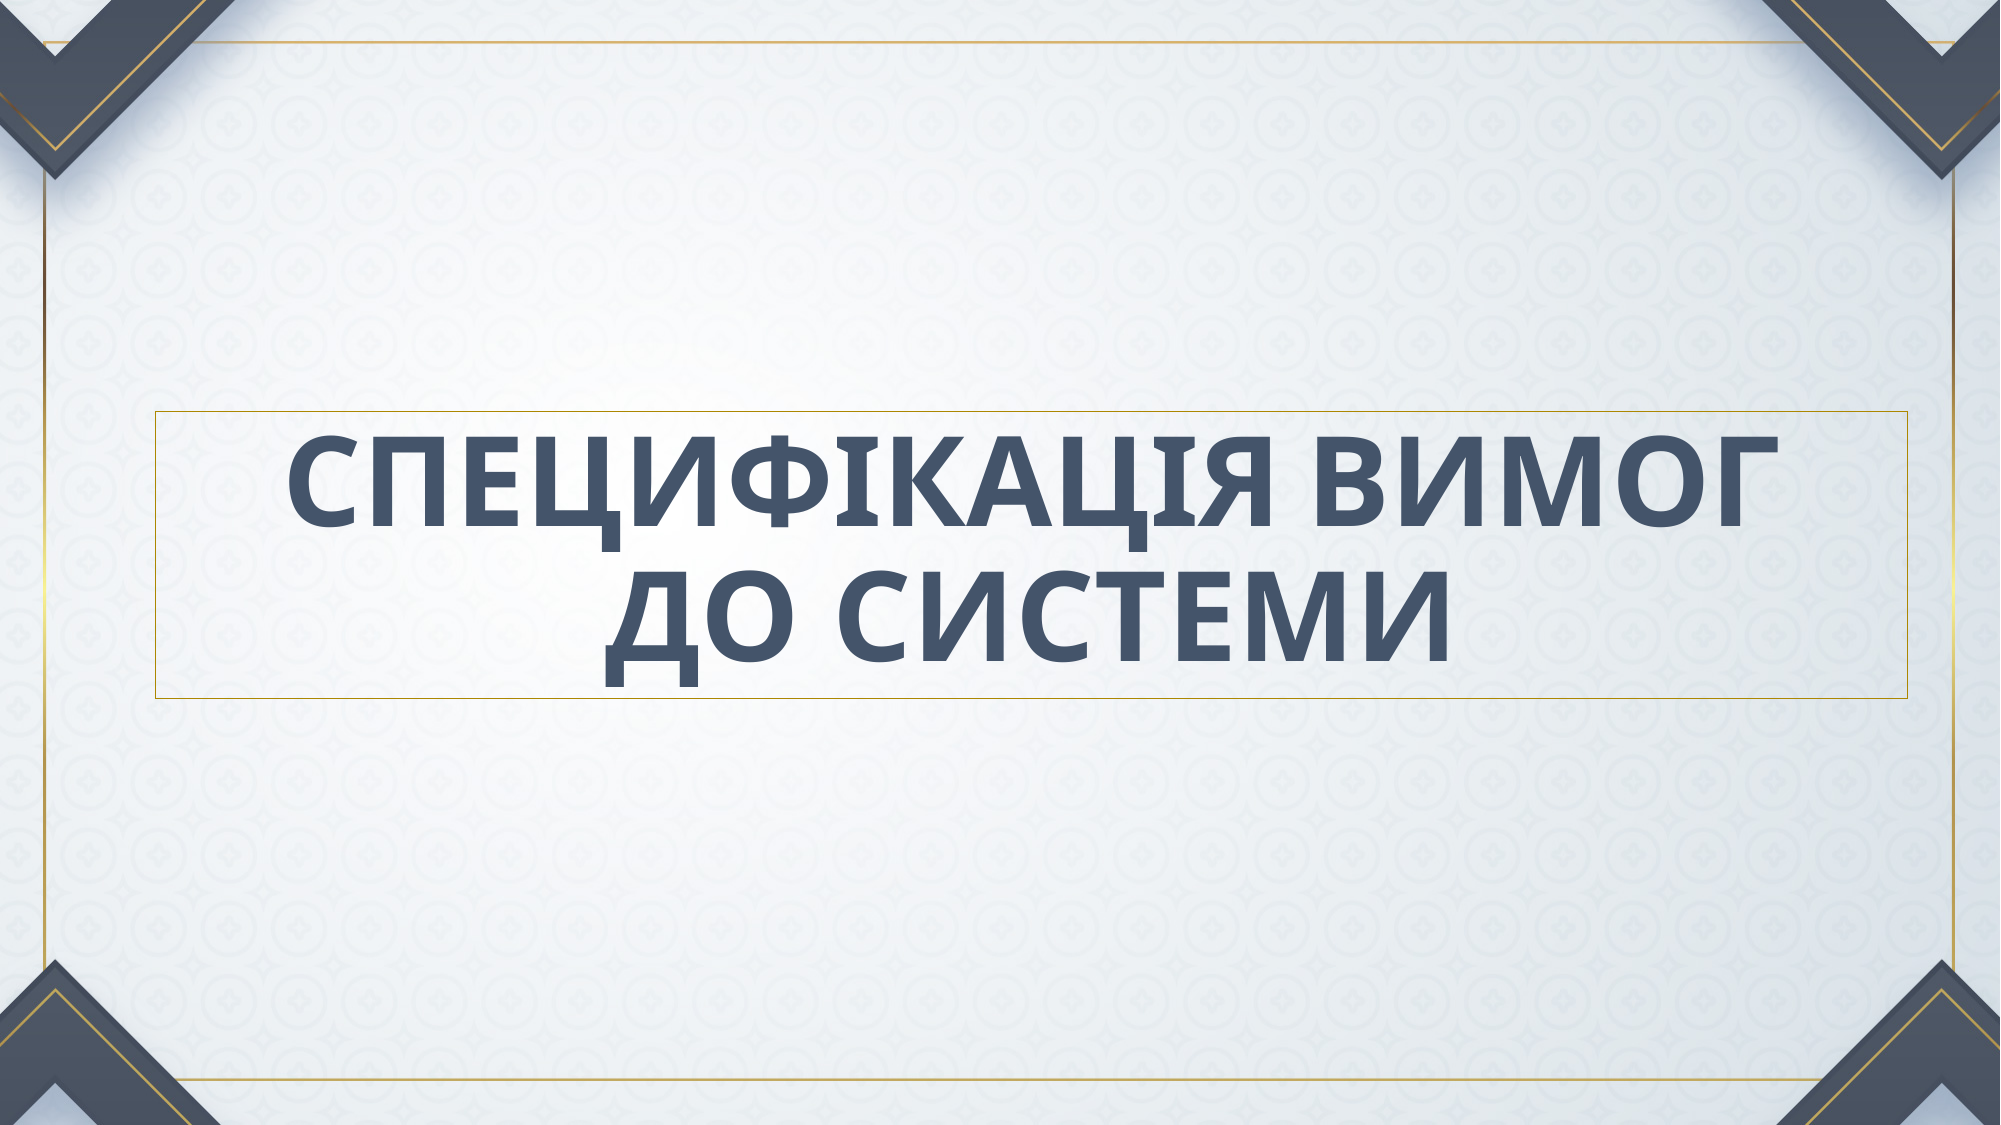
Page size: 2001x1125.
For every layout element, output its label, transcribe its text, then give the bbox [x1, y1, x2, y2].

text_box СПЕЦИФІКАЦІЯ ВИМОГ ДО СИСТЕМИ [155, 411, 1908, 699]
picture [0, 0, 2000, 1125]
